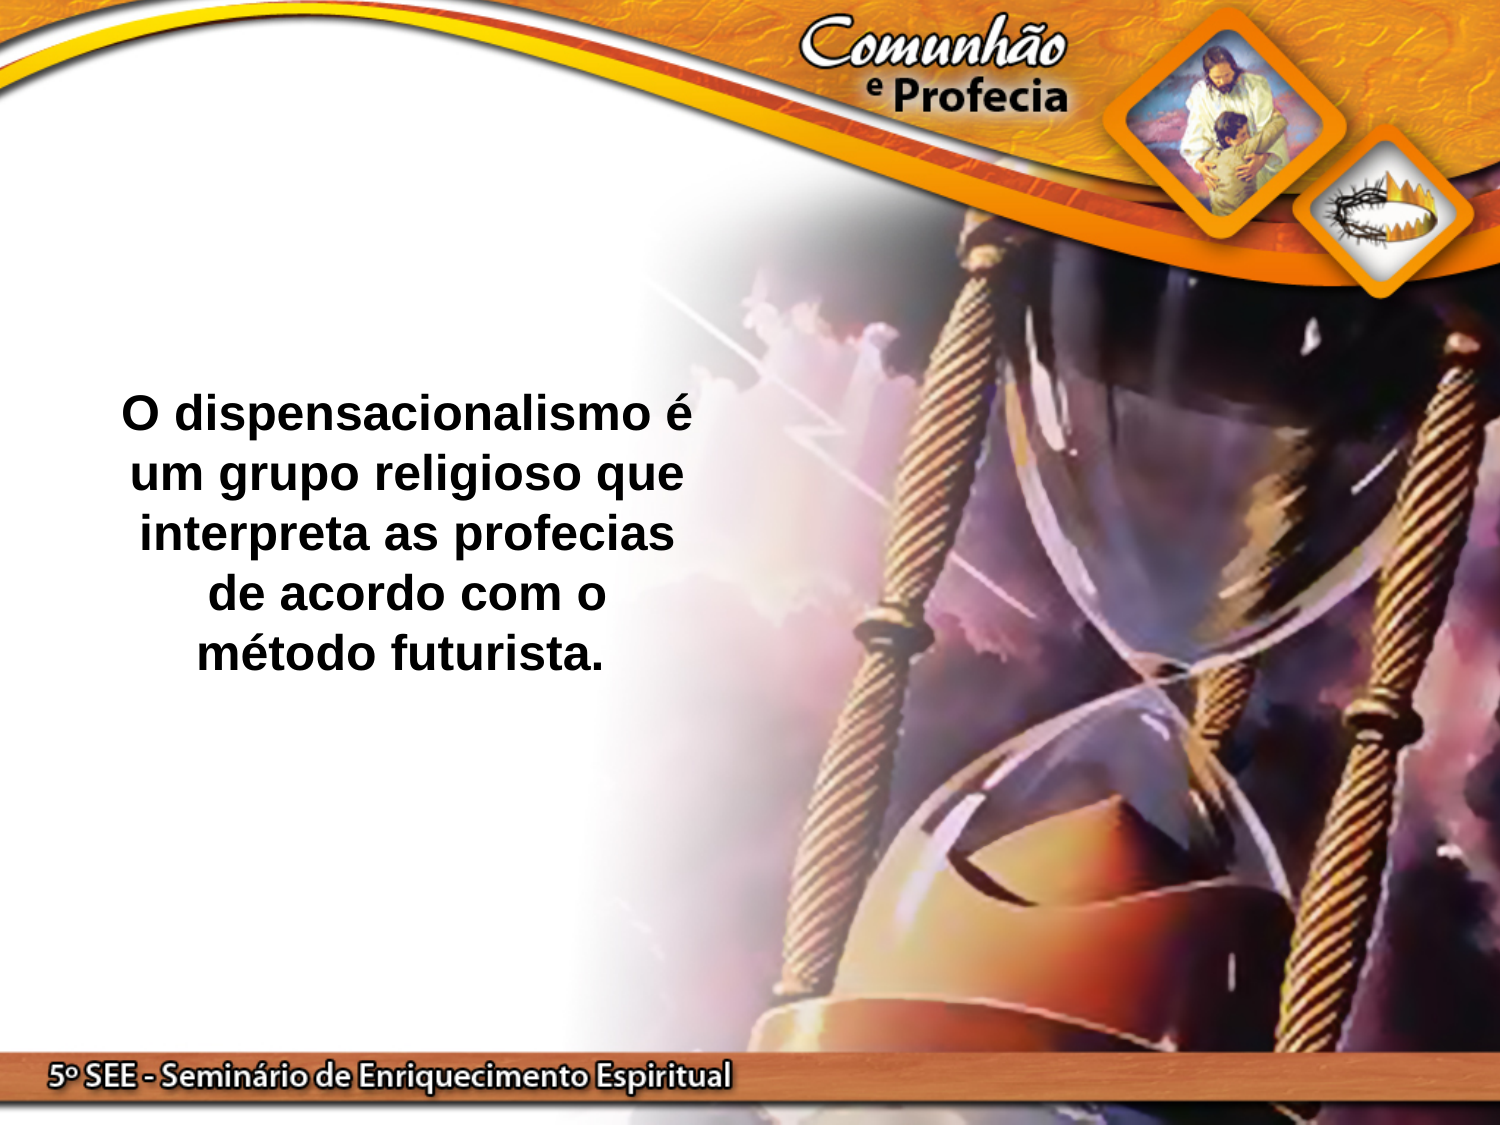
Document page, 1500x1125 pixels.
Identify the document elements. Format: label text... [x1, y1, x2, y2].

text_box O dispensacionalismo é um grupo religioso que interpreta as profecias de acordo com o método futurista. [100, 373, 715, 689]
picture [0, 0, 1500, 1125]
